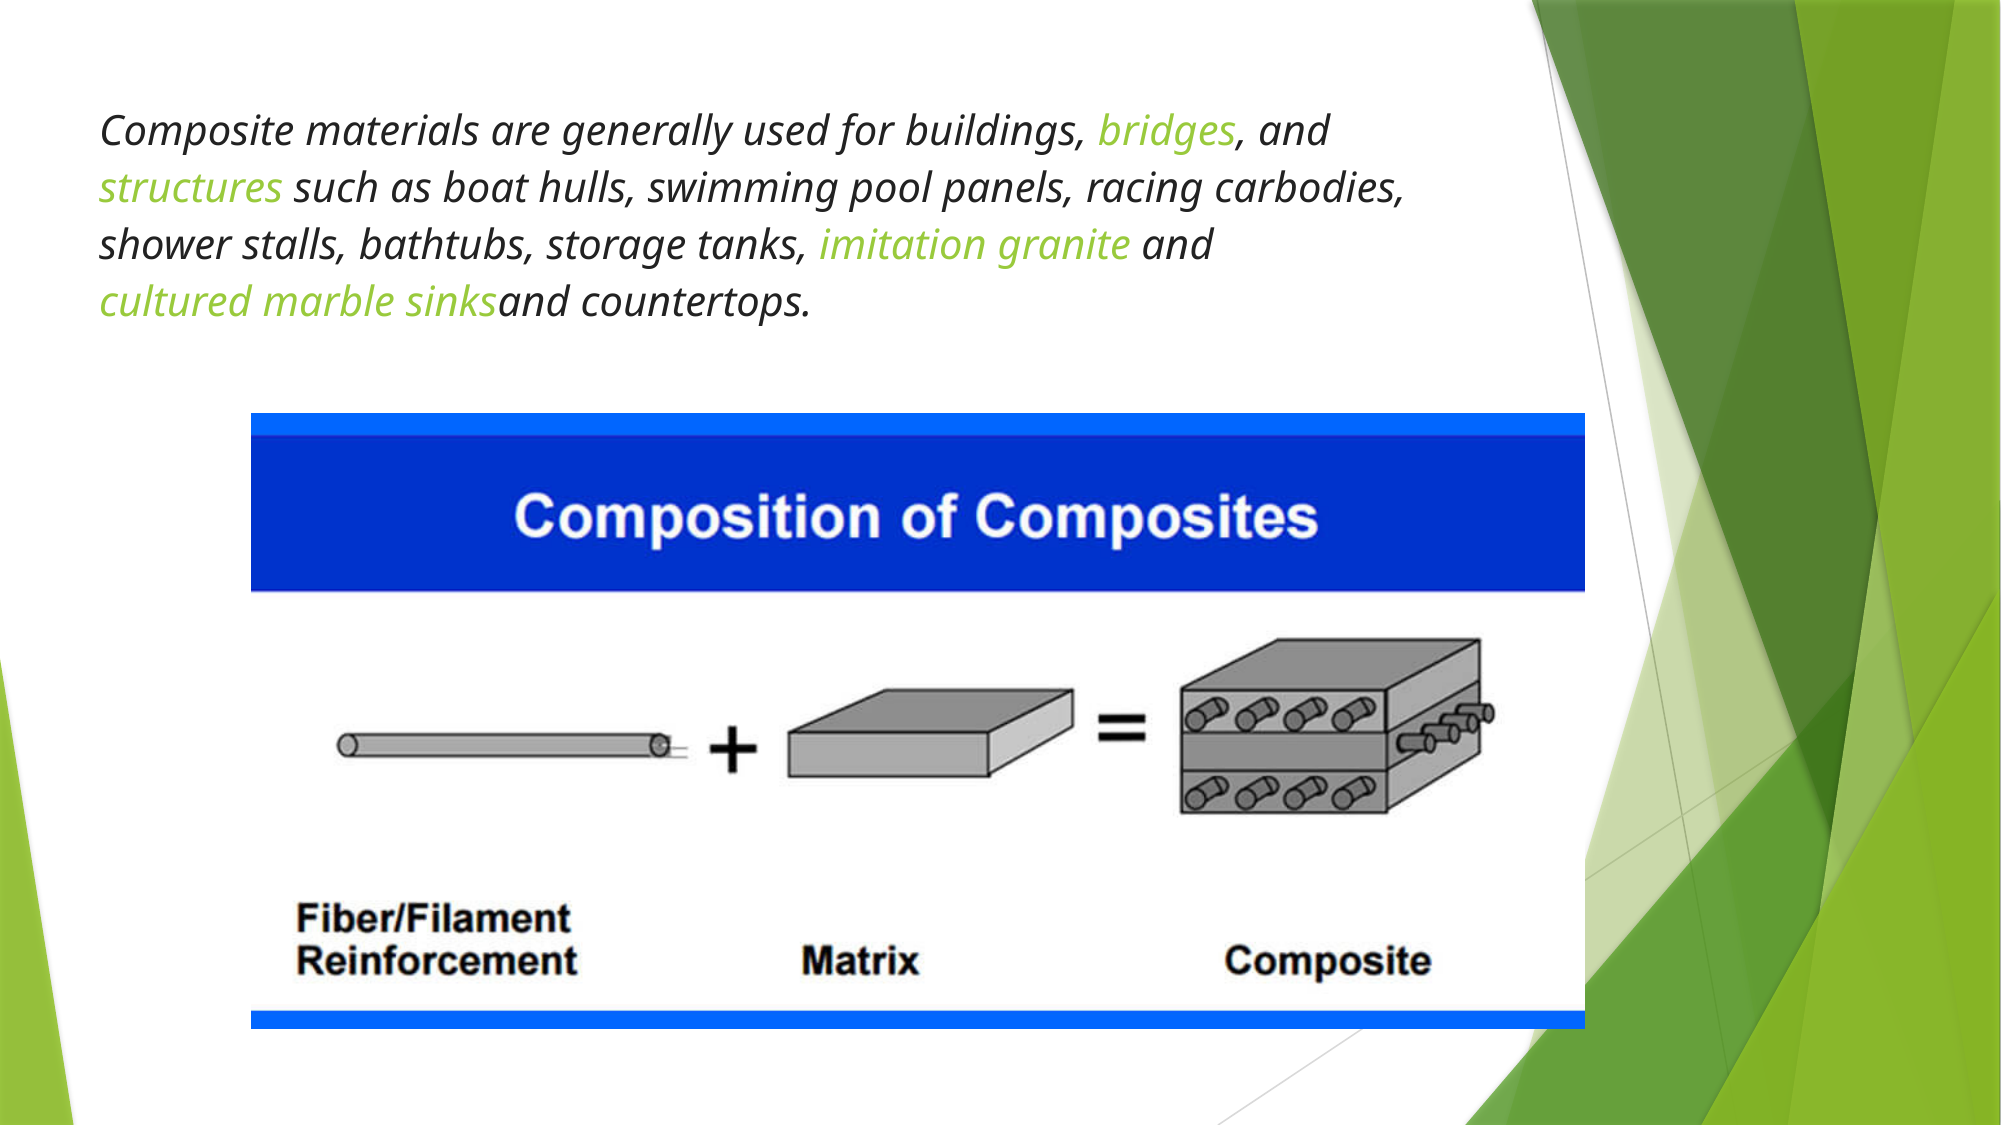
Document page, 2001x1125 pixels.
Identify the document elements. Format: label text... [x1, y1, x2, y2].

text_box Composite materials are generally used for buildings, bridges, and structures such as boat hulls, swimming pool panels, racing carbodies, shower stalls, bathtubs, storage tanks, imitation granite and cultured marble sinksand countertops. [84, 96, 1536, 339]
picture [250, 413, 1586, 1030]
